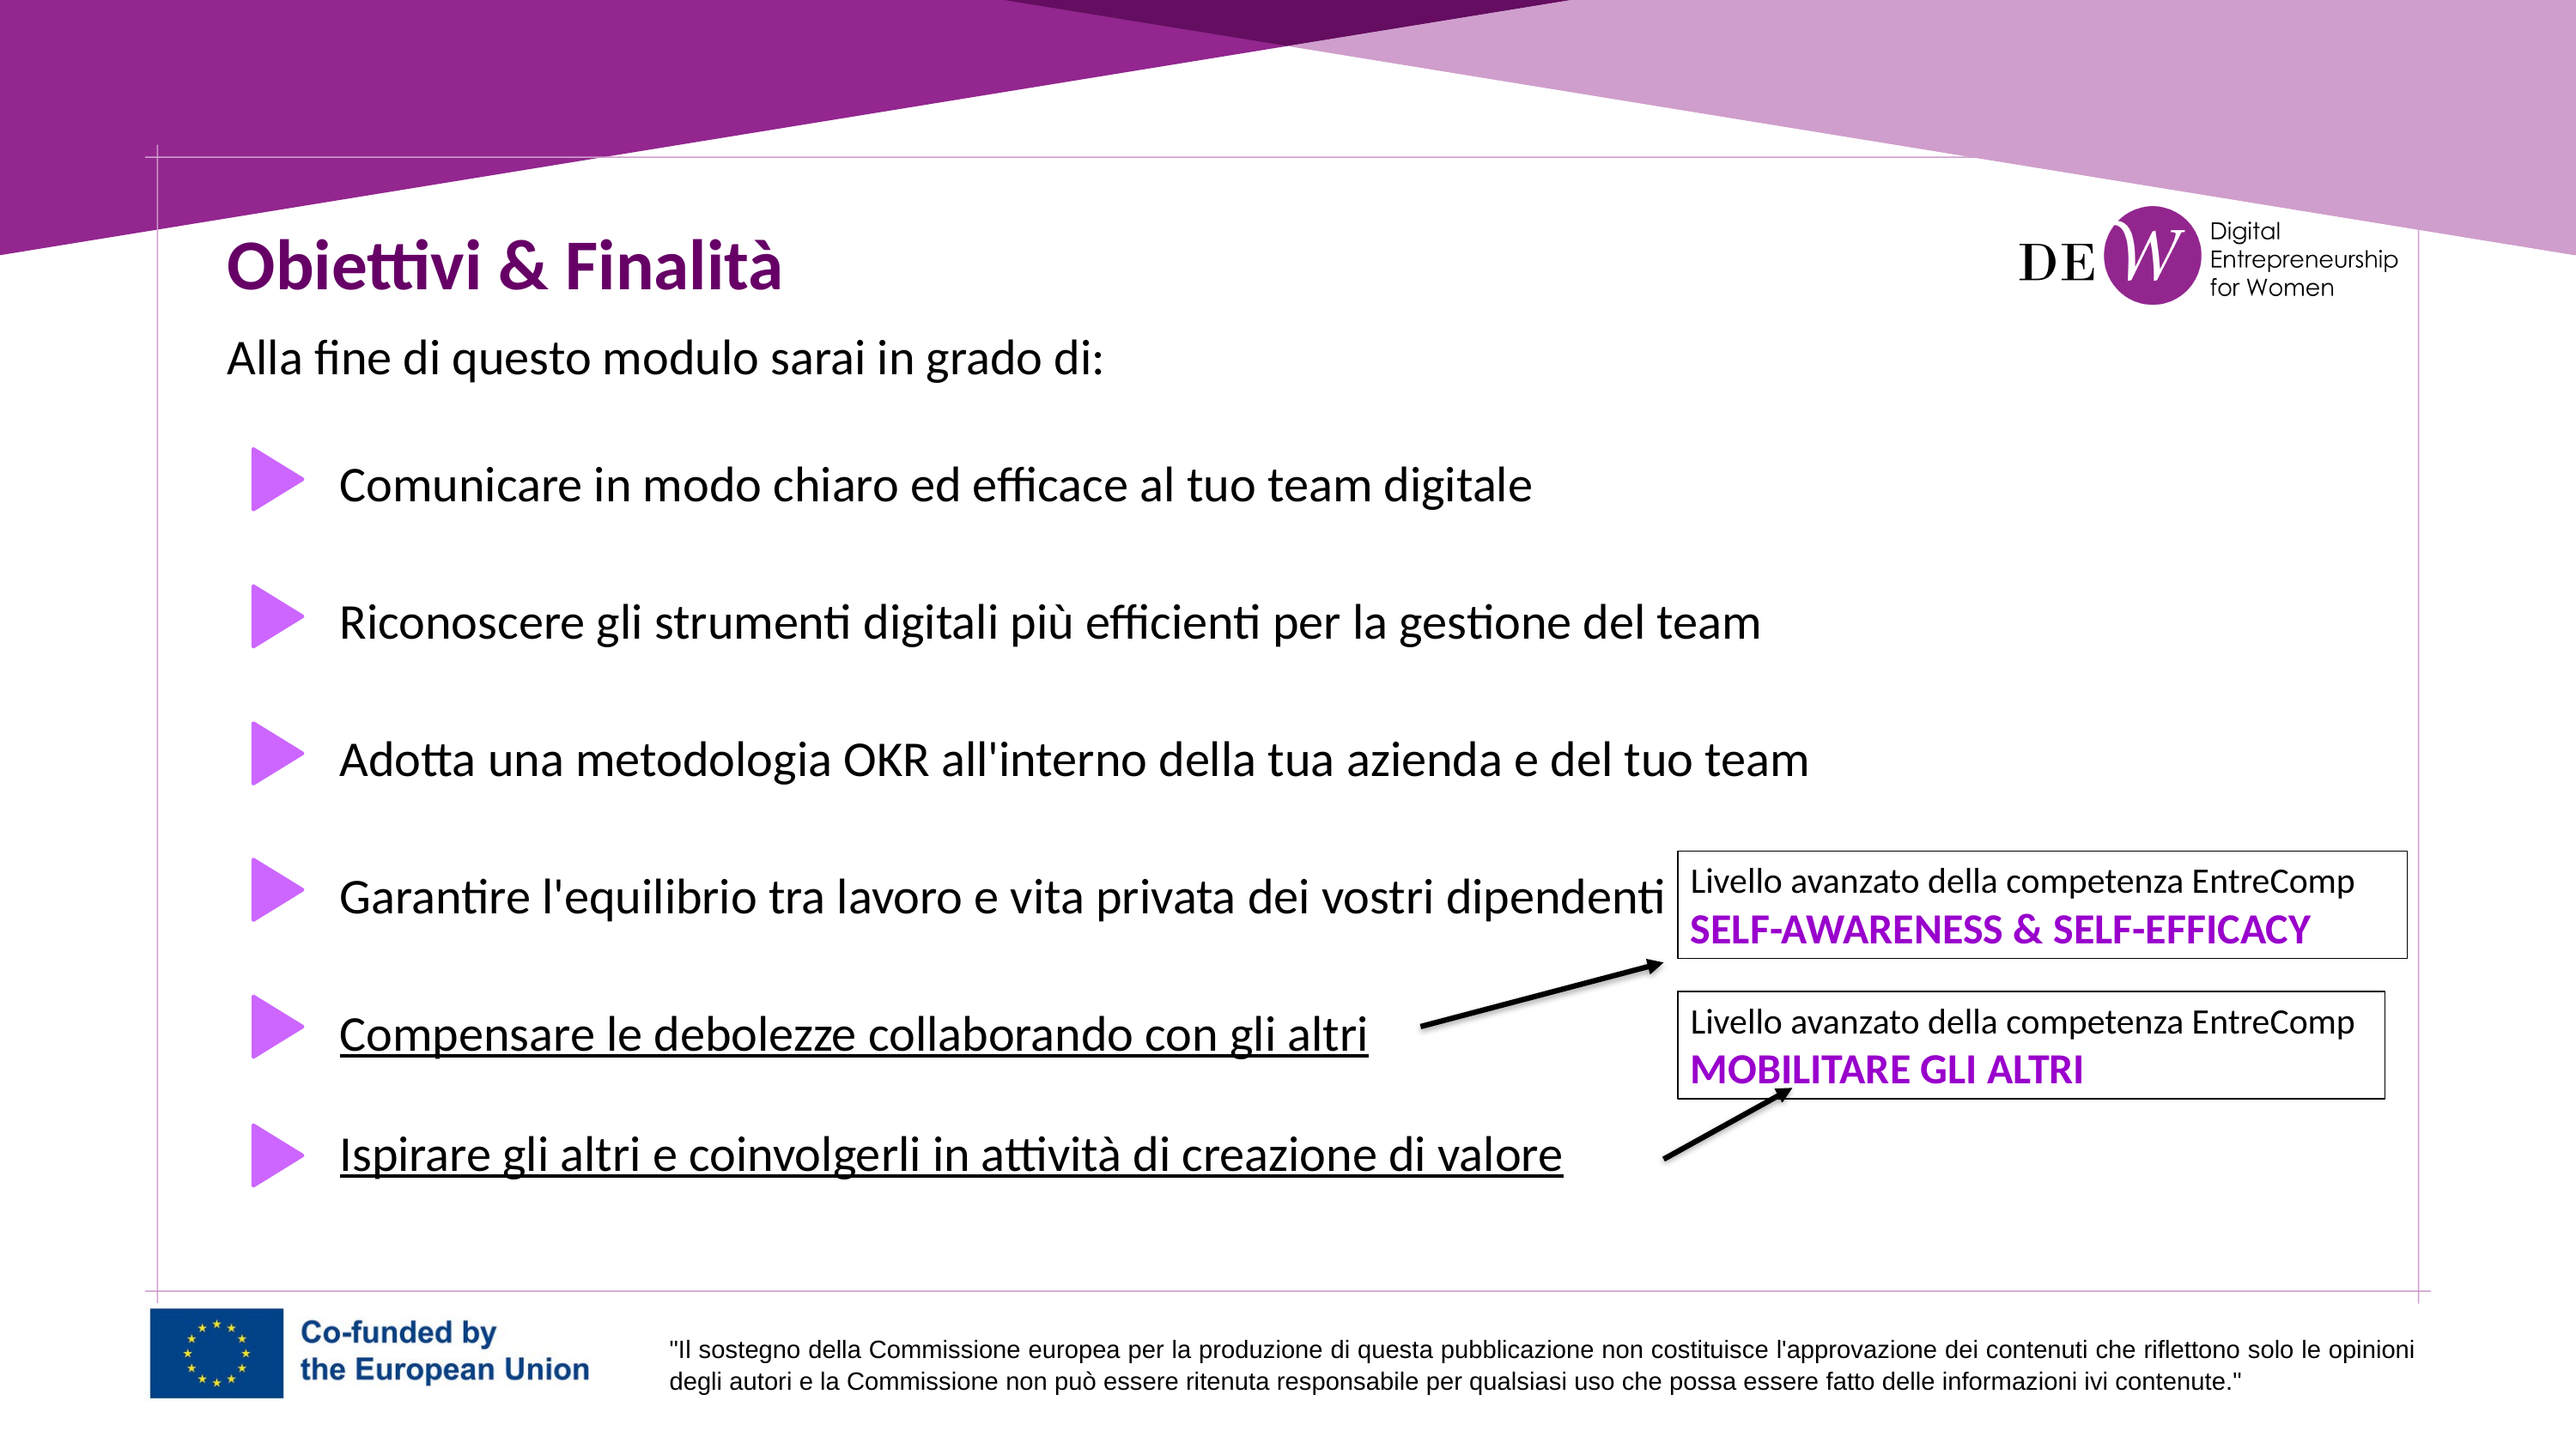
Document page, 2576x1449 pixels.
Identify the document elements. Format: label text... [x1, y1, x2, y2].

text_box Comunicare in modo chiaro ed efficace al tuo team digitale Riconoscere gli strumenti digitali più efficienti per la gestione del team Adotta una metodologia OKR all'interno della tua azienda e del tuo team Garantire l'equilibrio tra lavoro e vita privata dei vostri dipendenti Compensare le debolezze collaborando con gli altri Ispirare gli altri e coinvolgerli in attività di creazione di valore [324, 445, 1978, 1308]
text_box [253, 723, 303, 784]
picture [2017, 206, 2405, 305]
text_box [253, 1125, 303, 1186]
text_box Alla fine di questo modulo sarai in grado di: [214, 318, 1629, 392]
text_box [253, 449, 303, 510]
text_box [253, 585, 303, 647]
text_box [253, 996, 303, 1058]
text_box Livello avanzato della competenza EntreComp SELF-AWARENESS & SELF-EFFICACY [1677, 851, 2408, 959]
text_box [1420, 962, 1664, 1028]
text_box [253, 859, 303, 920]
picture [144, 1303, 596, 1404]
text_box Obiettivi & Finalità [214, 211, 1548, 311]
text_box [1663, 1088, 1793, 1160]
text_box Livello avanzato della competenza EntreComp MOBILITARE GLI ALTRI [1677, 991, 2385, 1099]
